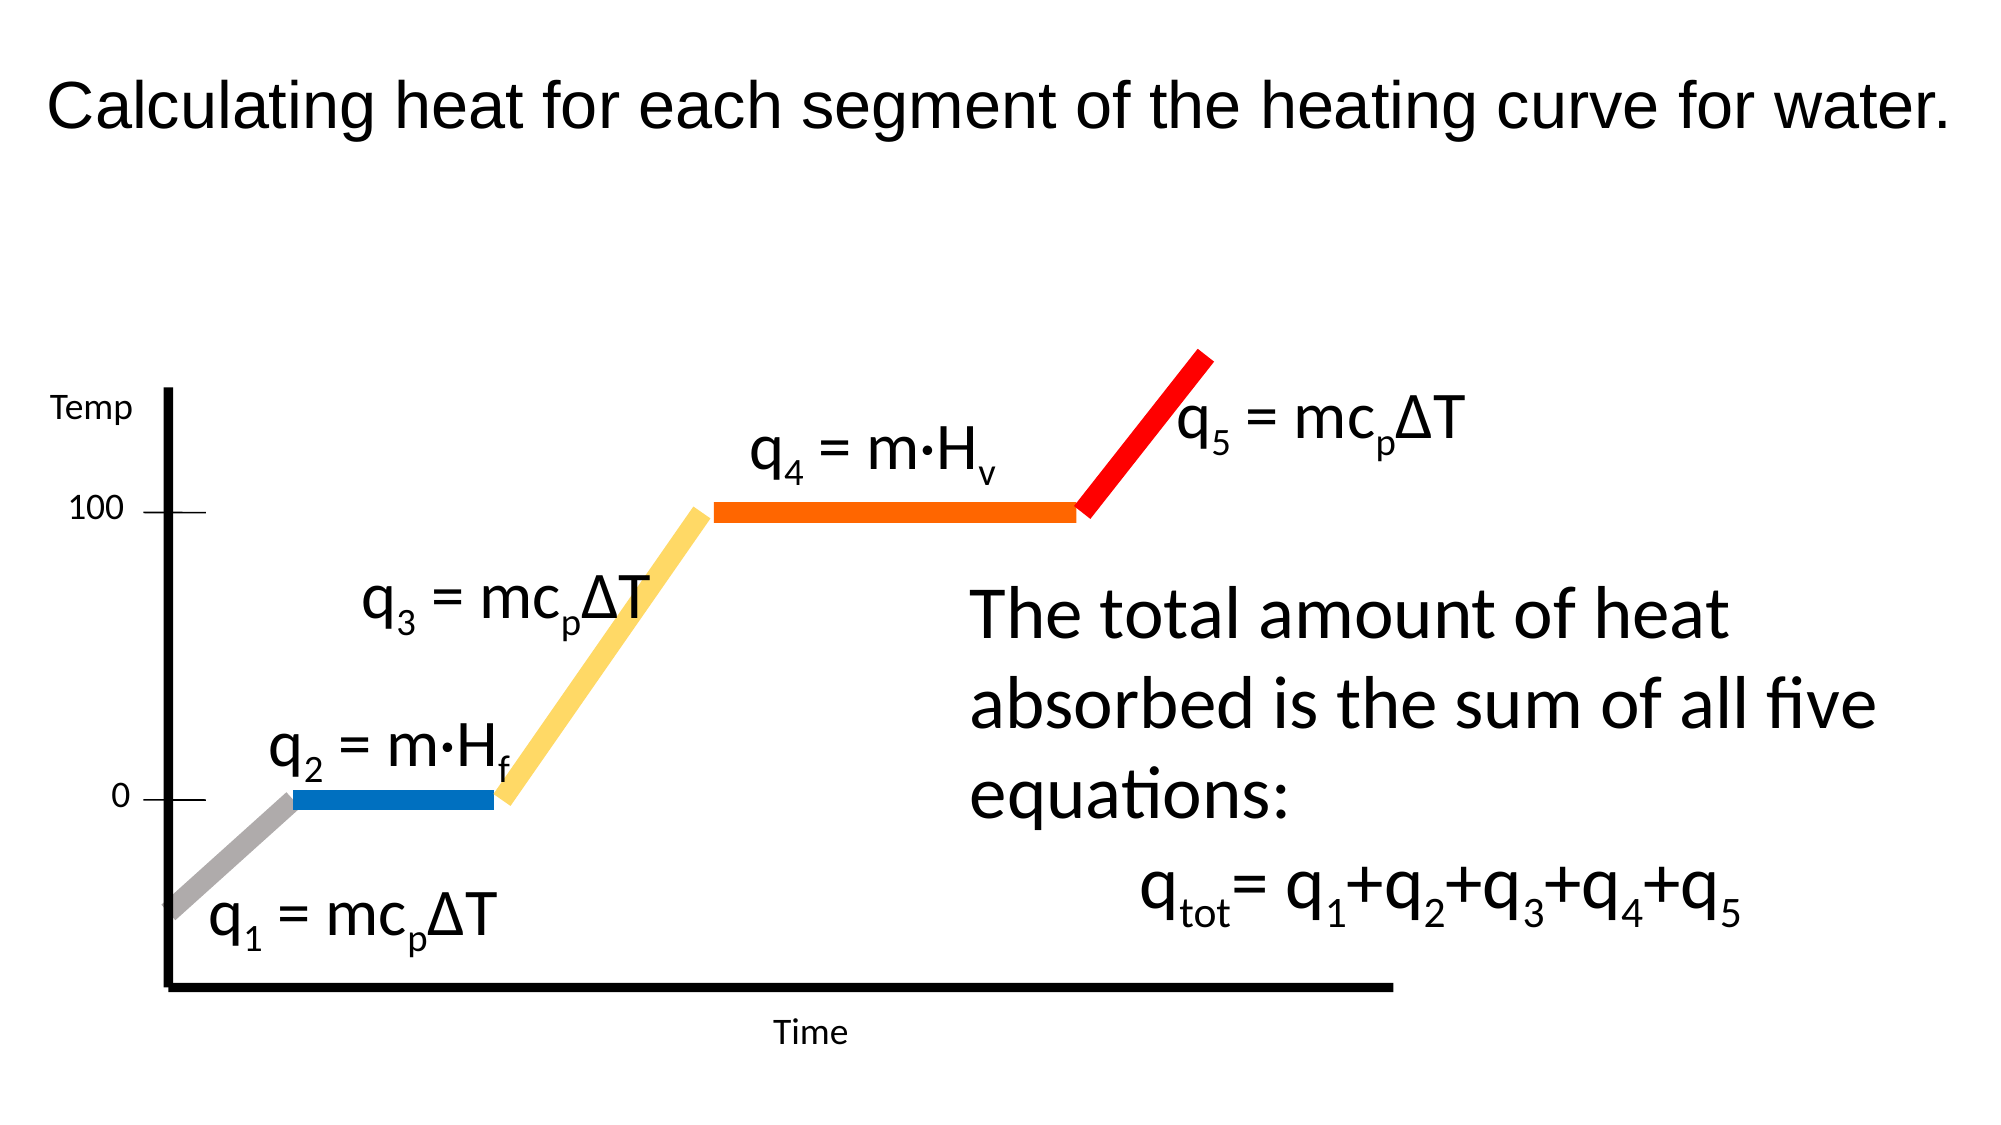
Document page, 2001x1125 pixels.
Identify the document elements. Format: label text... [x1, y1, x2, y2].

text_box q5 = mcpΔT [1161, 364, 1482, 470]
text_box The total amount of heat absorbed is the sum of all five equations: qtot= q1+q2+q3+q4+q5 [1394, 556, 1929, 944]
text_box Calculating heat for each segment of the heating curve for water. [32, 54, 1977, 150]
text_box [18, 374, 1394, 1075]
